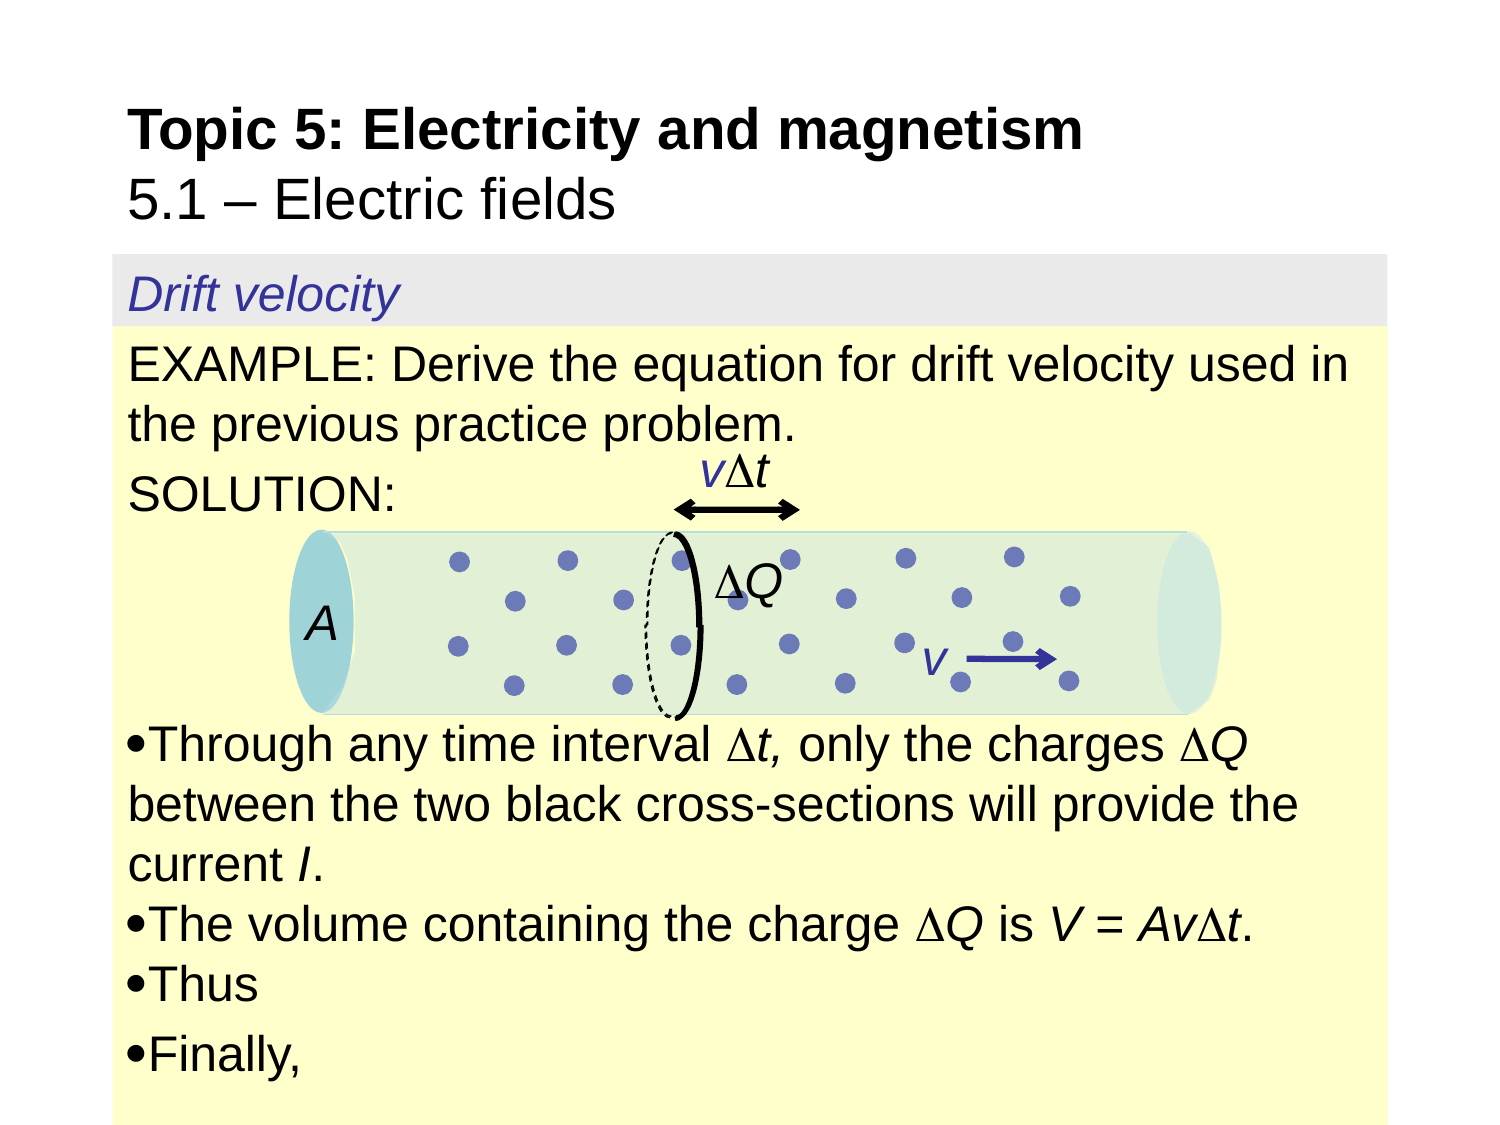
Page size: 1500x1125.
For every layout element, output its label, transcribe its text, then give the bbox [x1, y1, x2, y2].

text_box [906, 617, 1058, 695]
text_box Drift velocity [112, 254, 1388, 327]
text_box Topic 5: Electricity and magnetism 5.1 – Electric fields [112, 87, 1388, 235]
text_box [644, 531, 701, 721]
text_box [701, 529, 1222, 715]
text_box vt [684, 429, 817, 505]
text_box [288, 529, 644, 715]
